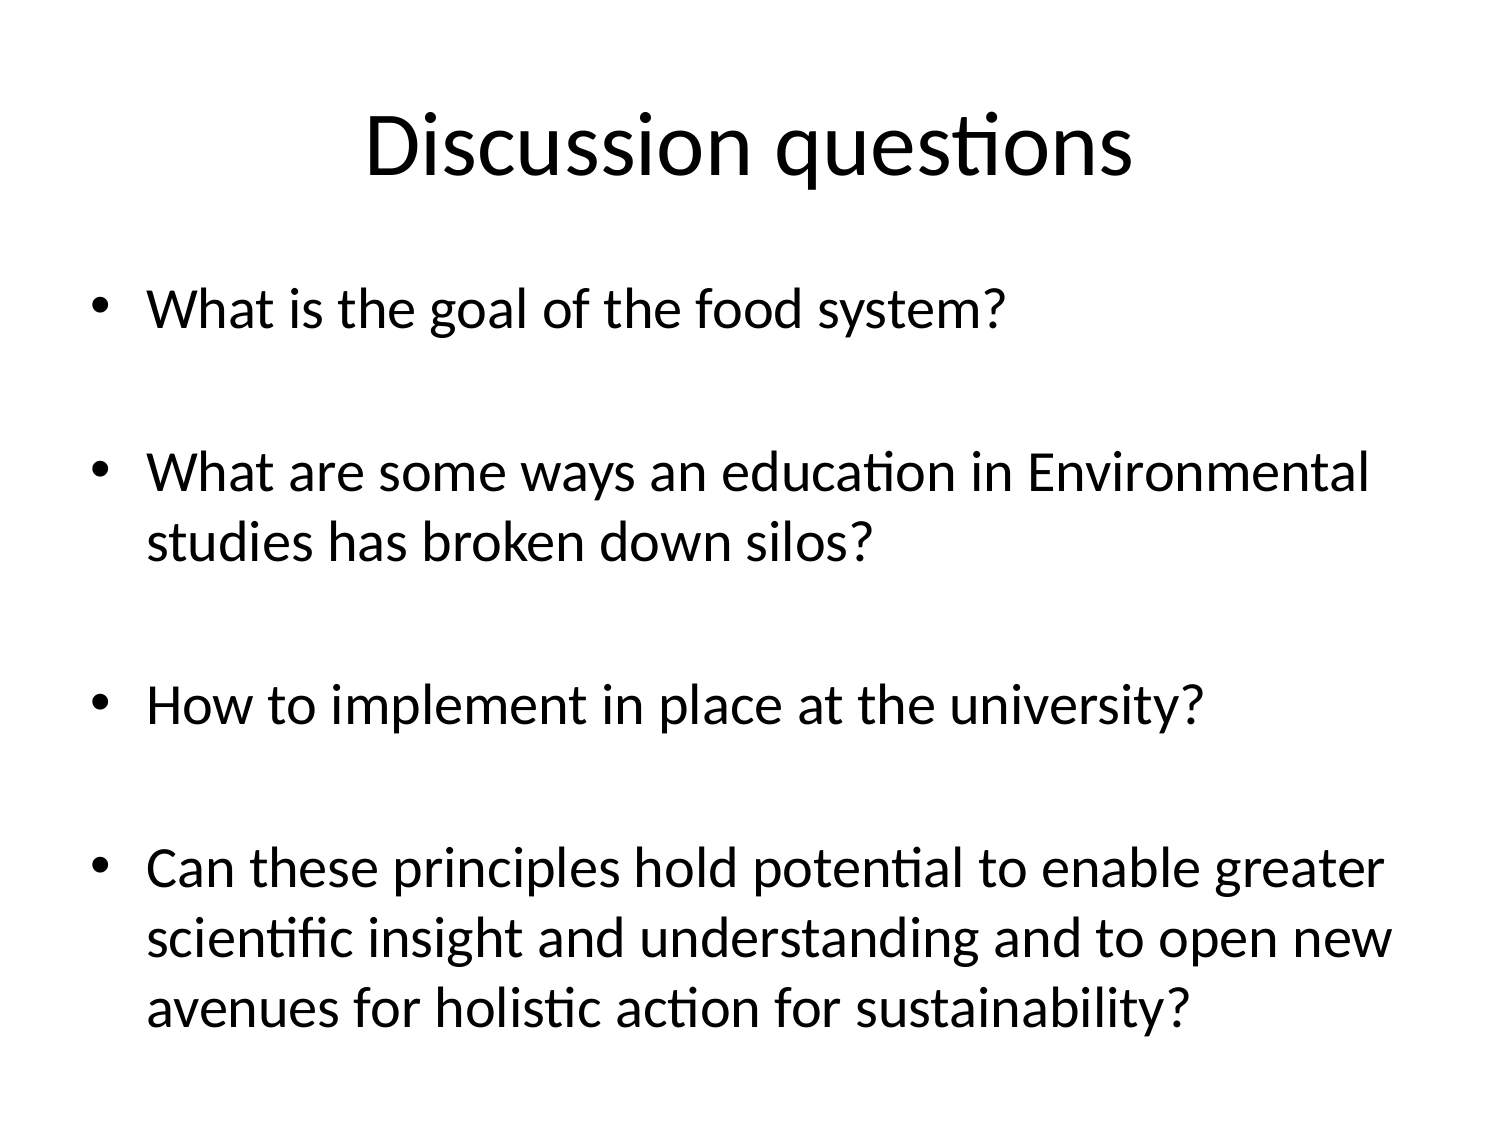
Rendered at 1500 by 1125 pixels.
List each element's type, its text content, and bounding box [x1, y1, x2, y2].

list What is the goal of the food system? What are some ways an education in Environmental studies has broken down silos? How to implement in place at the university? Can these principles hold potential to enable greater scientific insight and understanding and to open new avenues for holistic action for sustainability? [75, 262, 1425, 1088]
title Discussion questions [75, 45, 1425, 233]
